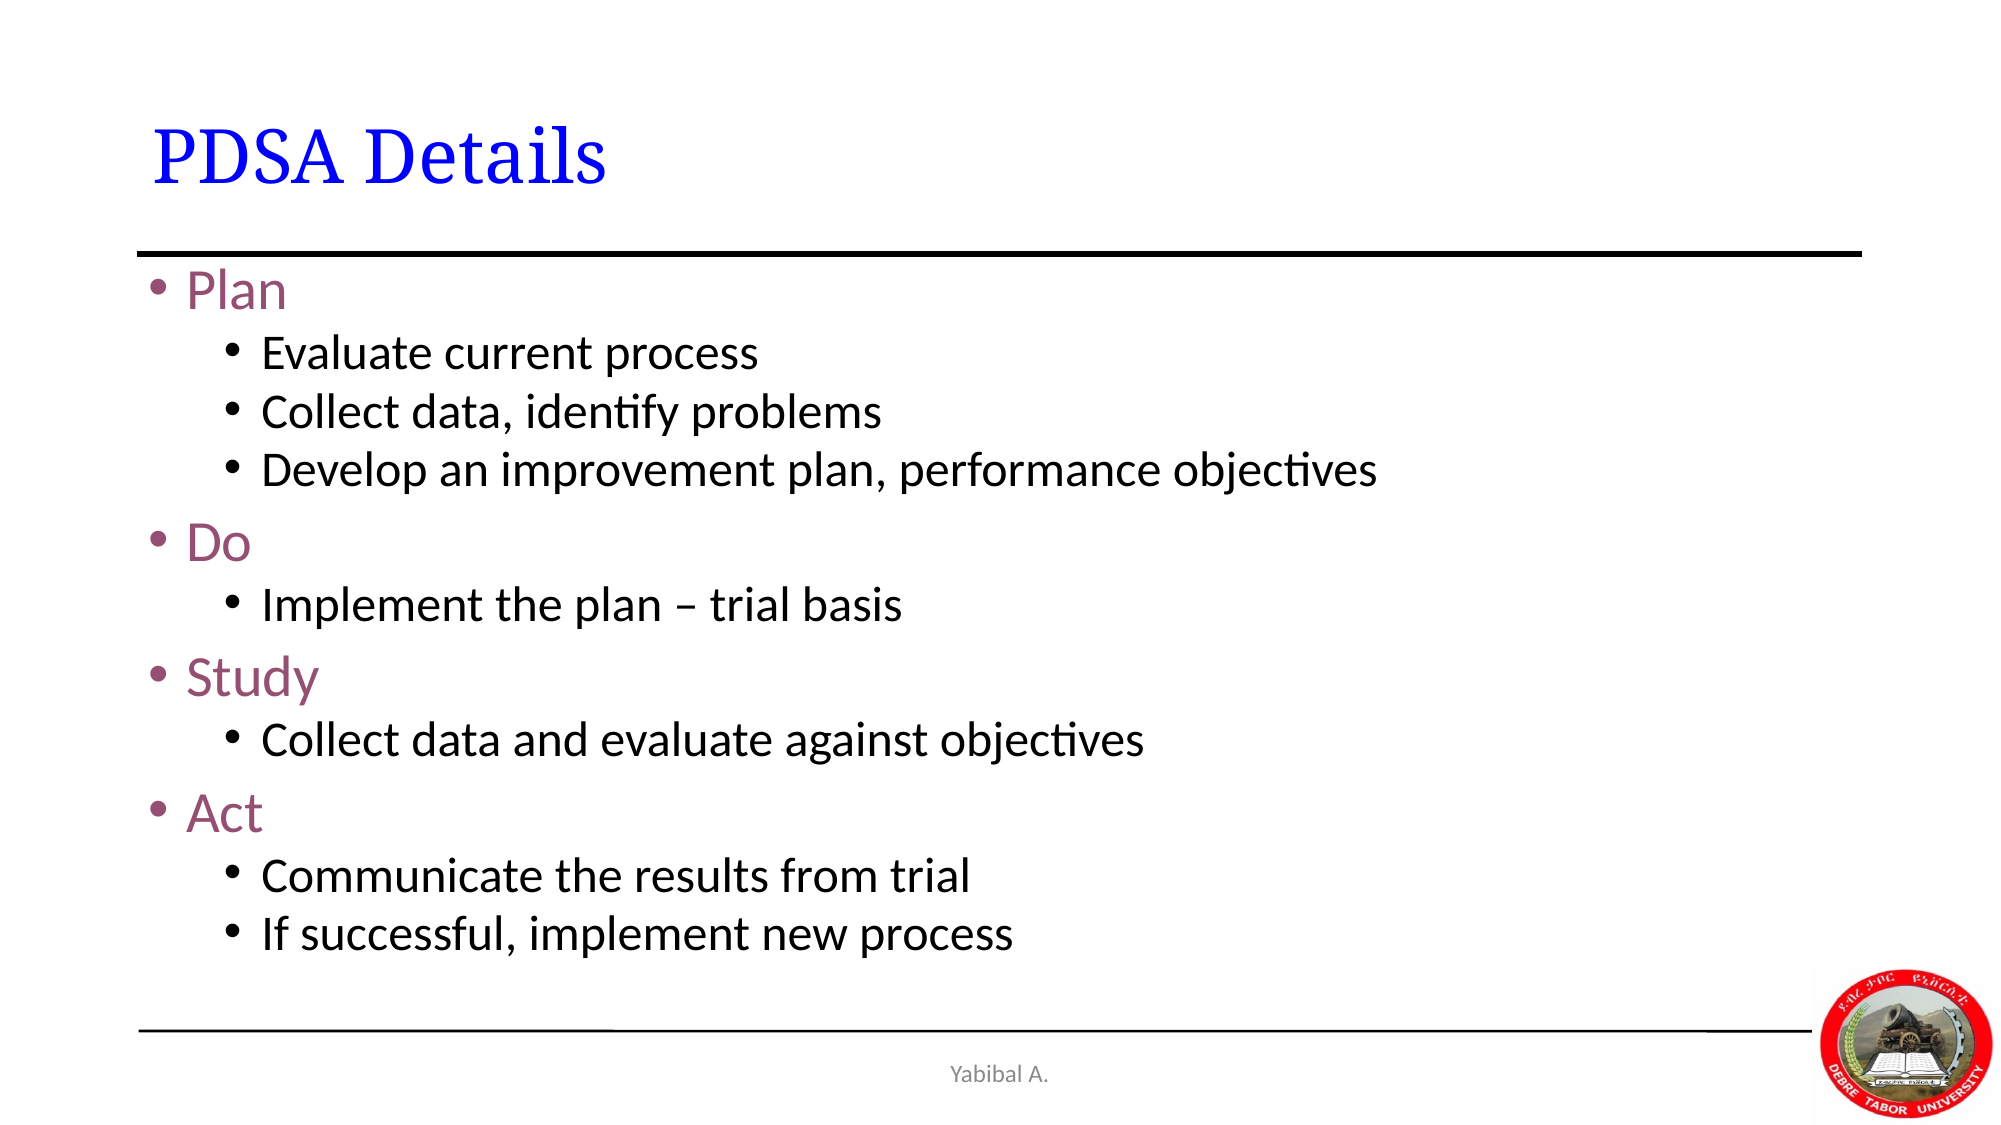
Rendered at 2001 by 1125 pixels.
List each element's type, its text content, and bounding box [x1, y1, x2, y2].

title PDSA Details [137, 59, 1863, 259]
list Plan Evaluate current process Collect data, identify problems Develop an improvement plan, performance objectives Do Implement the plan – trial basis Study Collect data and evaluate against objectives Act Communicate the results from trial If successful, implement new process [133, 257, 1834, 1052]
picture [1812, 962, 2000, 1125]
footer Yabibal A. [662, 1042, 1338, 1103]
